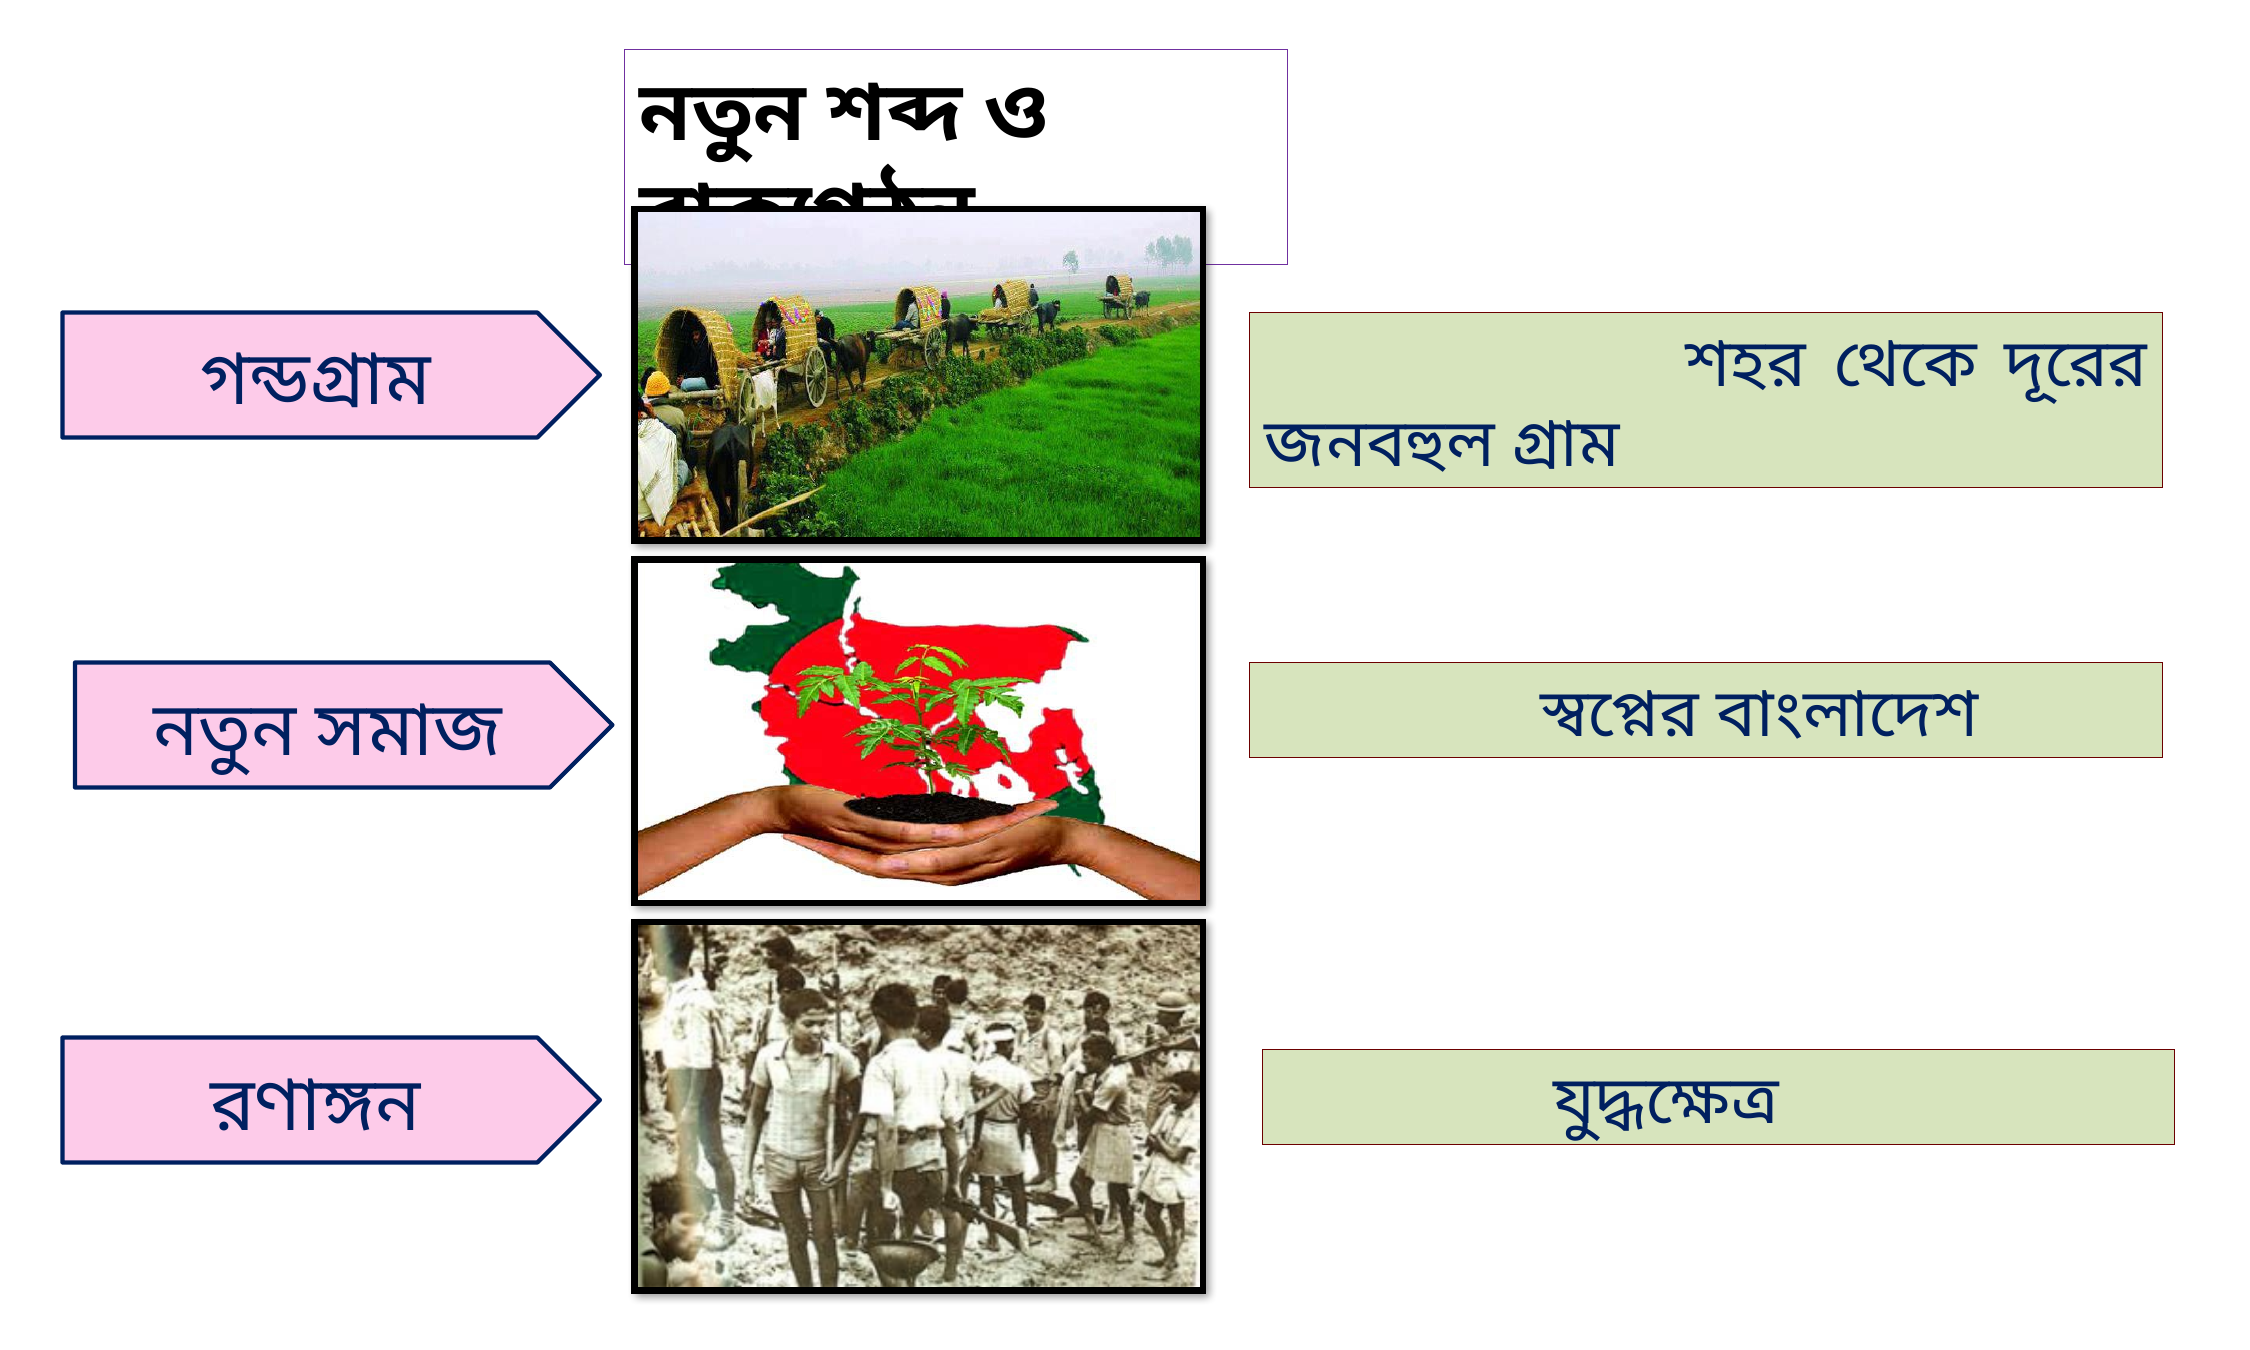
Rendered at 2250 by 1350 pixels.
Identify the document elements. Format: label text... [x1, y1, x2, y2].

text_box যুদ্ধক্ষেত্র [1262, 1049, 2175, 1145]
text_box রণাঙ্গন [60, 1035, 603, 1165]
picture [637, 924, 1201, 1288]
text_box গন্ডগ্রাম [60, 310, 603, 440]
text_box স্বপ্নের বাংলাদেশ [1249, 662, 2163, 758]
text_box নতুন সমাজ [72, 660, 615, 790]
picture [637, 212, 1201, 538]
text_box নতুন শব্দ ও বাক্যগঠন [624, 49, 1288, 265]
text_box শহর থেকে দূরের জনবহুল গ্রাম [1249, 312, 2163, 488]
picture [637, 562, 1201, 901]
